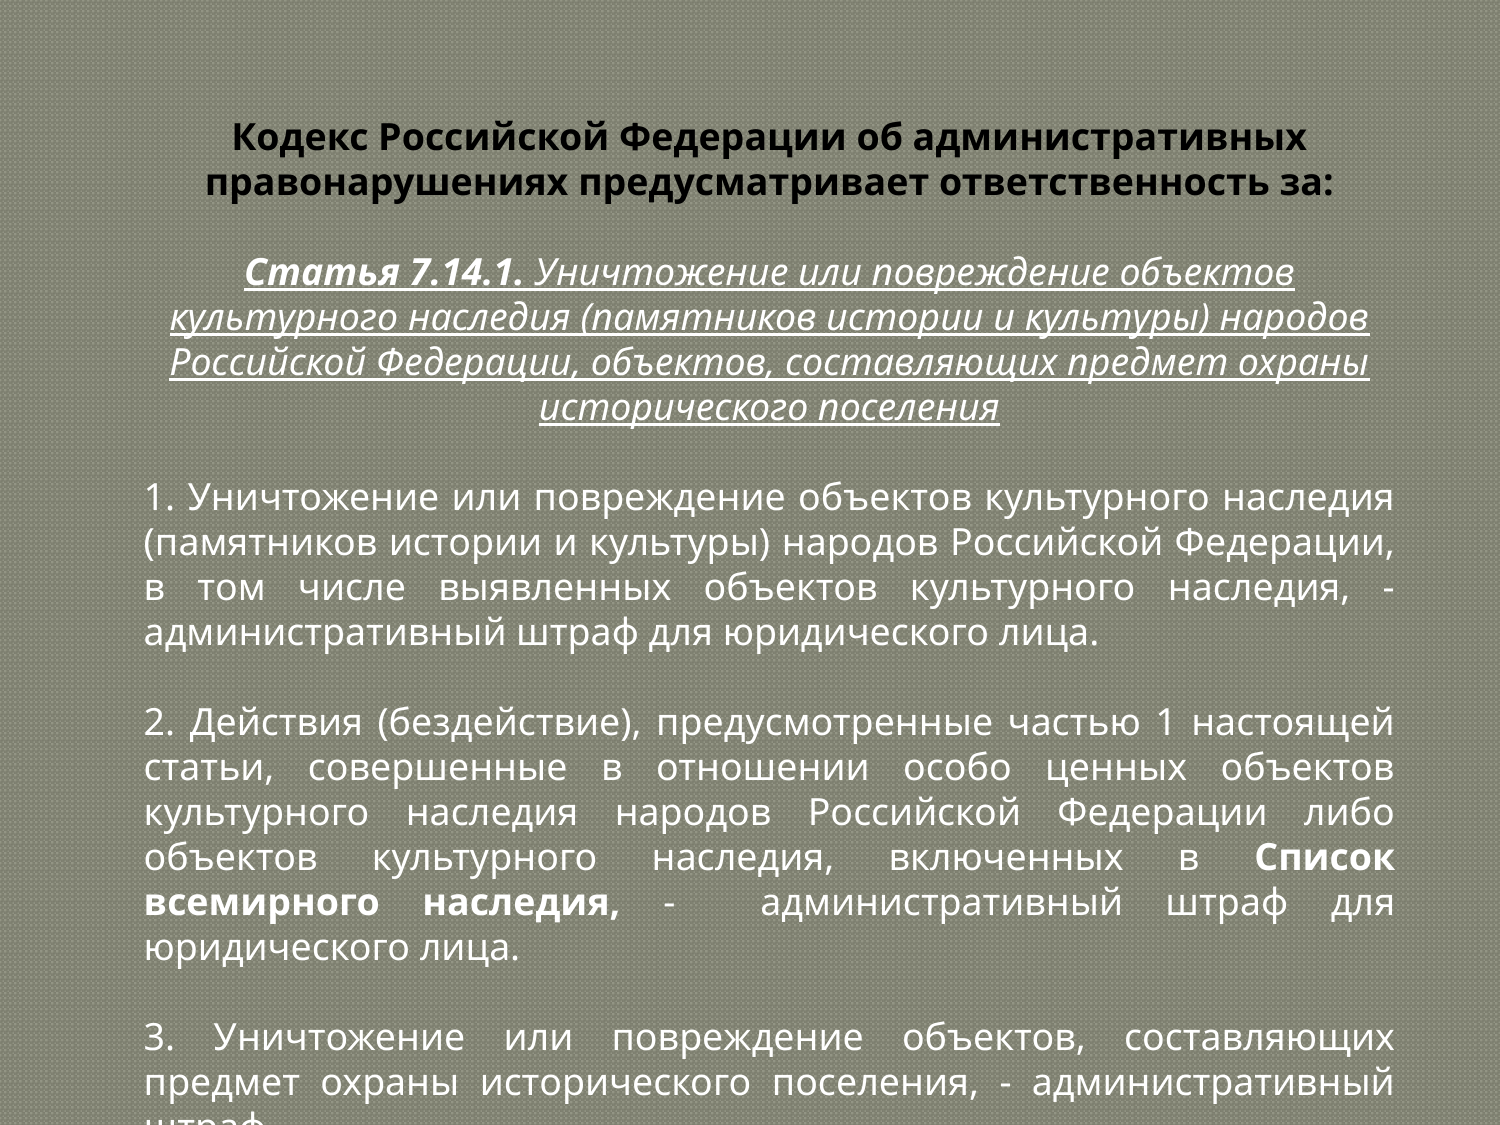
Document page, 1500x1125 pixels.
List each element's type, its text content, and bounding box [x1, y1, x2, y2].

list Кодекс Российской Федерации об административных правонарушениях предусматривает ответственность за: Статья 7.14.1. Уничтожение или повреждение объектов культурного наследия (памятников истории и культуры) народов Российской Федерации, объектов, составляющих предмет охраны исторического поселения 1. Уничтожение или повреждение объектов культурного наследия (памятников истории и культуры) народов Российской Федерации, в том числе выявленных объектов культурного наследия, - административный штраф для юридического лица. 2. Действия (бездействие), предусмотренные частью 1 настоящей статьи, совершенные в отношении особо ценных объектов культурного наследия народов Российской Федерации либо объектов культурного наследия, включенных в Список всемирного наследия, - административный штраф для юридического лица. 3. Уничтожение или повреждение объектов, составляющих предмет охраны исторического поселения, - административный штраф. [128, 105, 1411, 1090]
